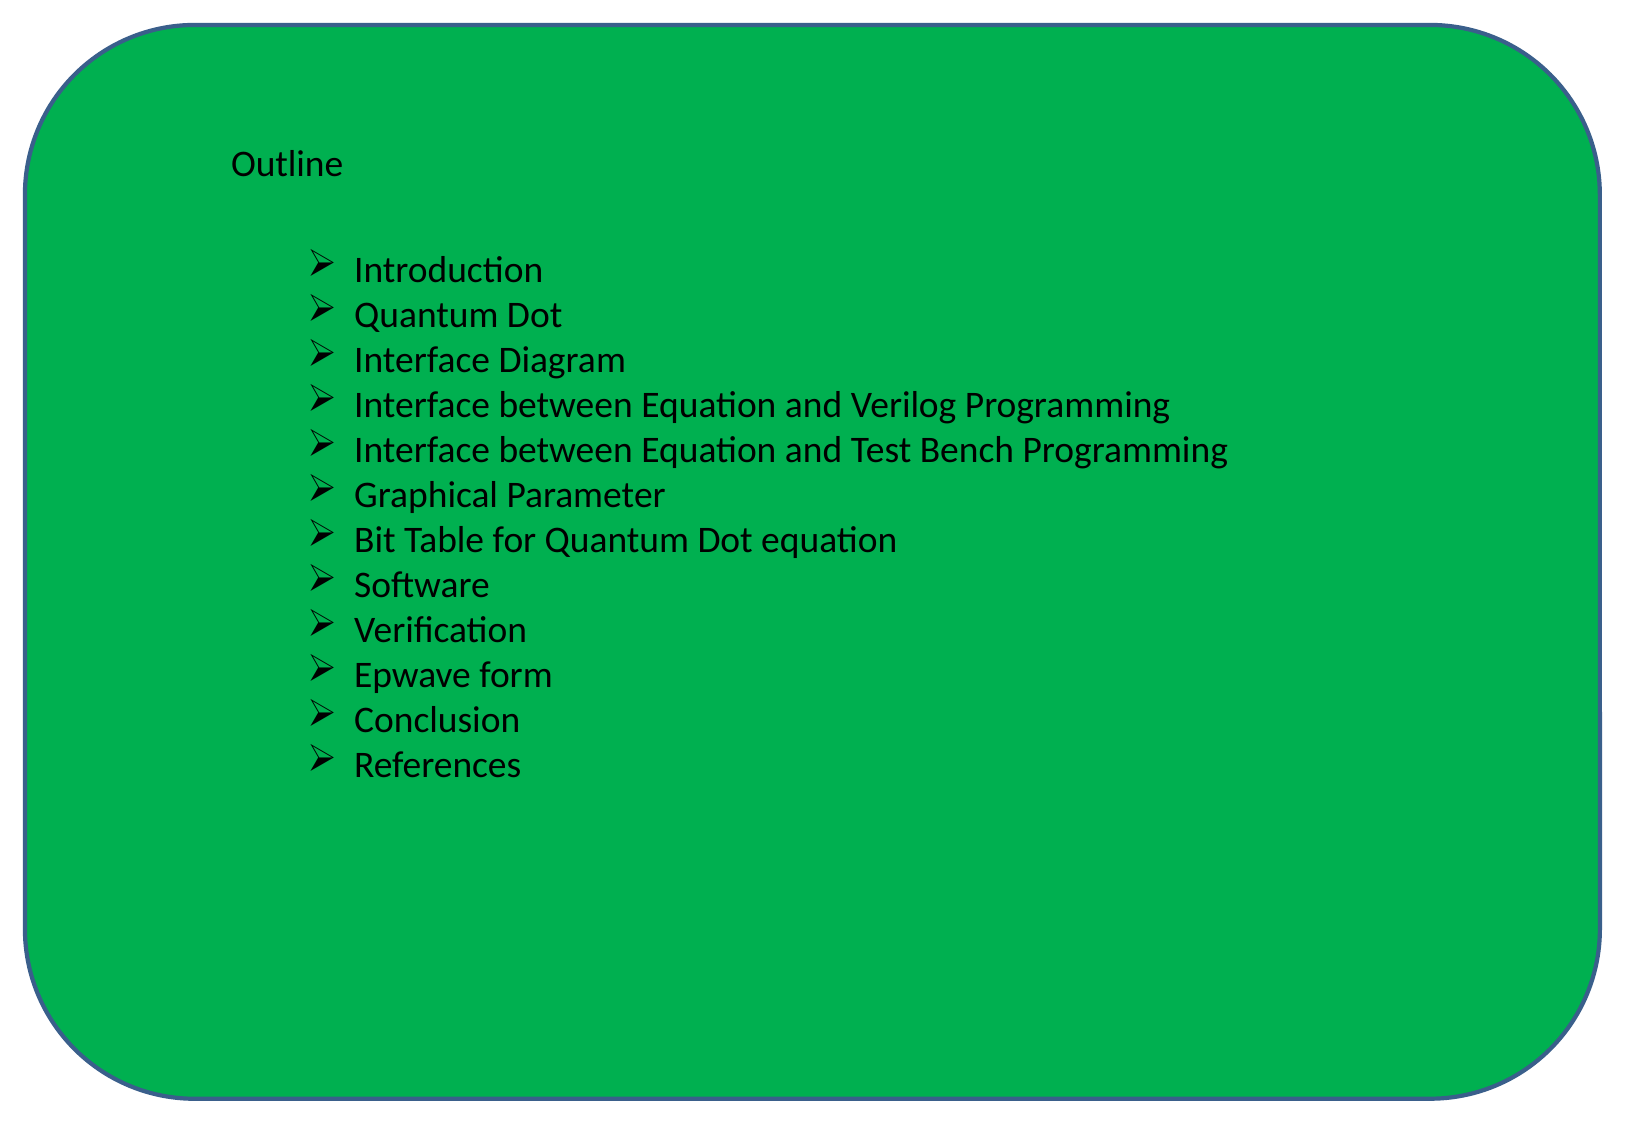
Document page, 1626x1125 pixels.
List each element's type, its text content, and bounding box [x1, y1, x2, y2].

text_box Introduction Quantum Dot Interface Diagram Interface between Equation and Verilog Programming Interface between Equation and Test Bench Programming Graphical Parameter Bit Table for Quantum Dot equation Software Verification Epwave form Conclusion References [292, 237, 1244, 838]
text_box Outline [216, 131, 359, 237]
text_box [22, 22, 1603, 1101]
